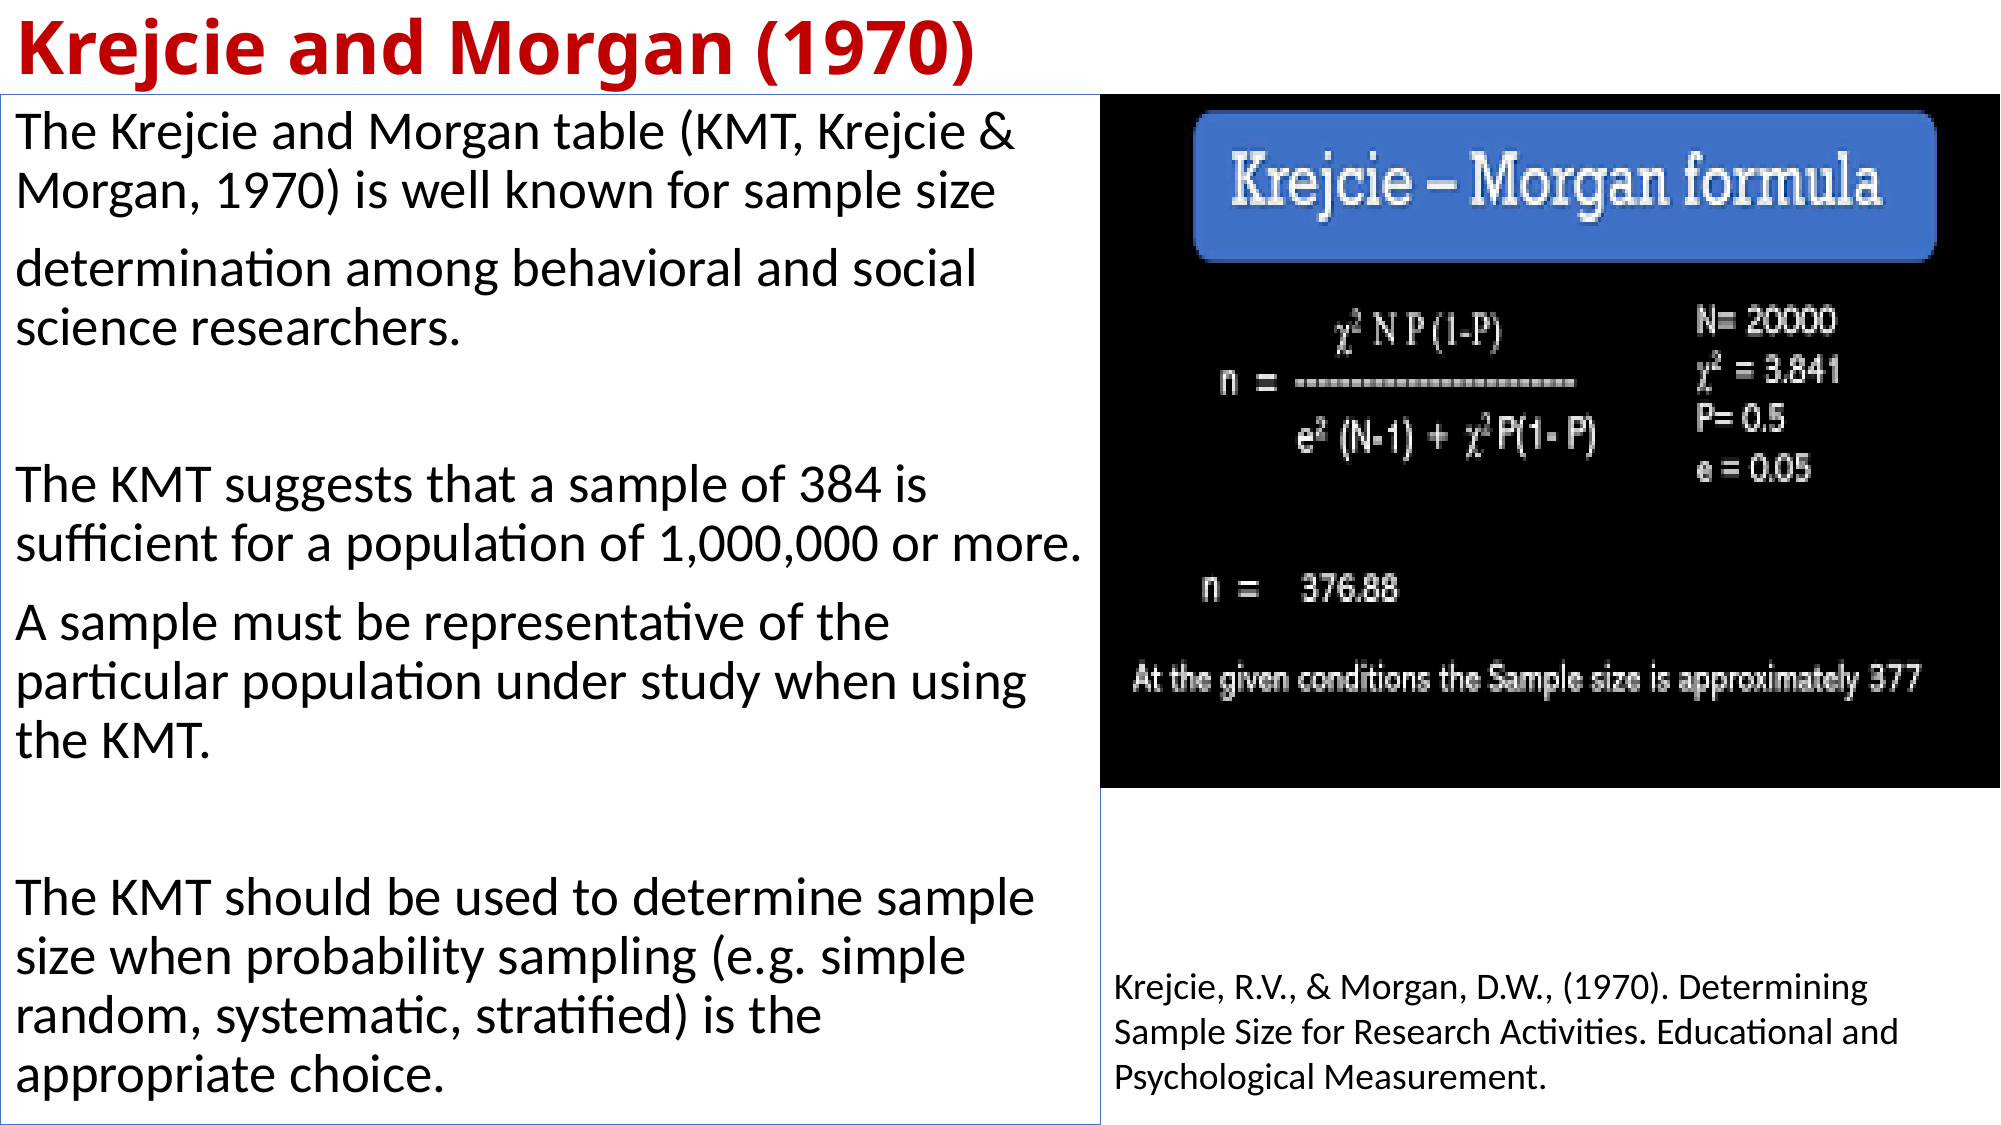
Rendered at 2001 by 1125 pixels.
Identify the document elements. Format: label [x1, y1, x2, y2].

picture [1100, 94, 2000, 788]
title [0, 3, 2000, 94]
text_box [1099, 954, 2000, 1105]
list [0, 94, 1101, 1125]
